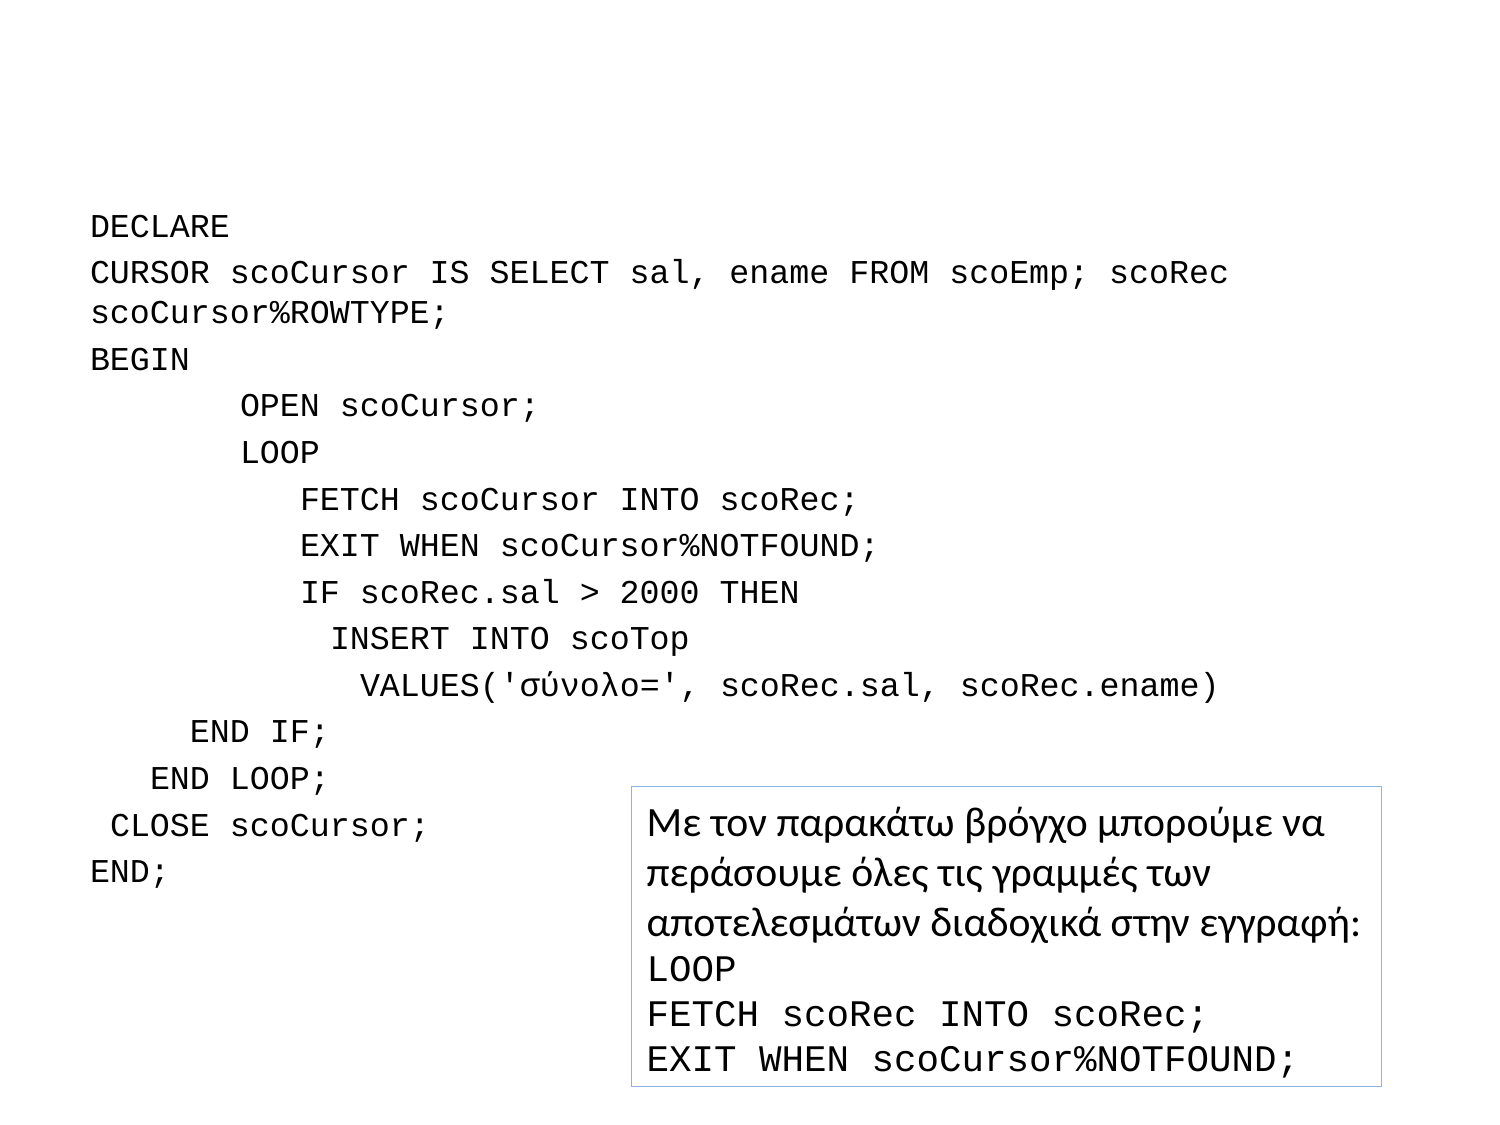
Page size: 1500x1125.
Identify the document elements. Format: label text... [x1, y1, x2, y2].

list DECLARE CURSOR scoCursor IS SELECT sal, ename FROM scoEmp; scoRec scoCursor%ROWTYPE; BEGIN OPEN scoCursor; LOOP FETCH scoCursor INTO scoRec; EXIT WHEN scoCursor%NOTFOUND; IF scoRec.sal > 2000 THEN INSERT INTO scoTop VALUES('σύνολο=', scoRec.sal, scoRec.ename) END IF; END LOOP; CLOSE scoCursor; END; [75, 196, 1425, 1024]
text_box Mε τον παρακάτω βρόγχο μπορούμε να περάσουμε όλες τις γραμμές των αποτελεσμάτων διαδοχικά στην εγγραφή: LOOP FETCH scoRec INTO scoRec; EXIT WHEN scoCursor%NOTFOUND; [631, 786, 1382, 1087]
